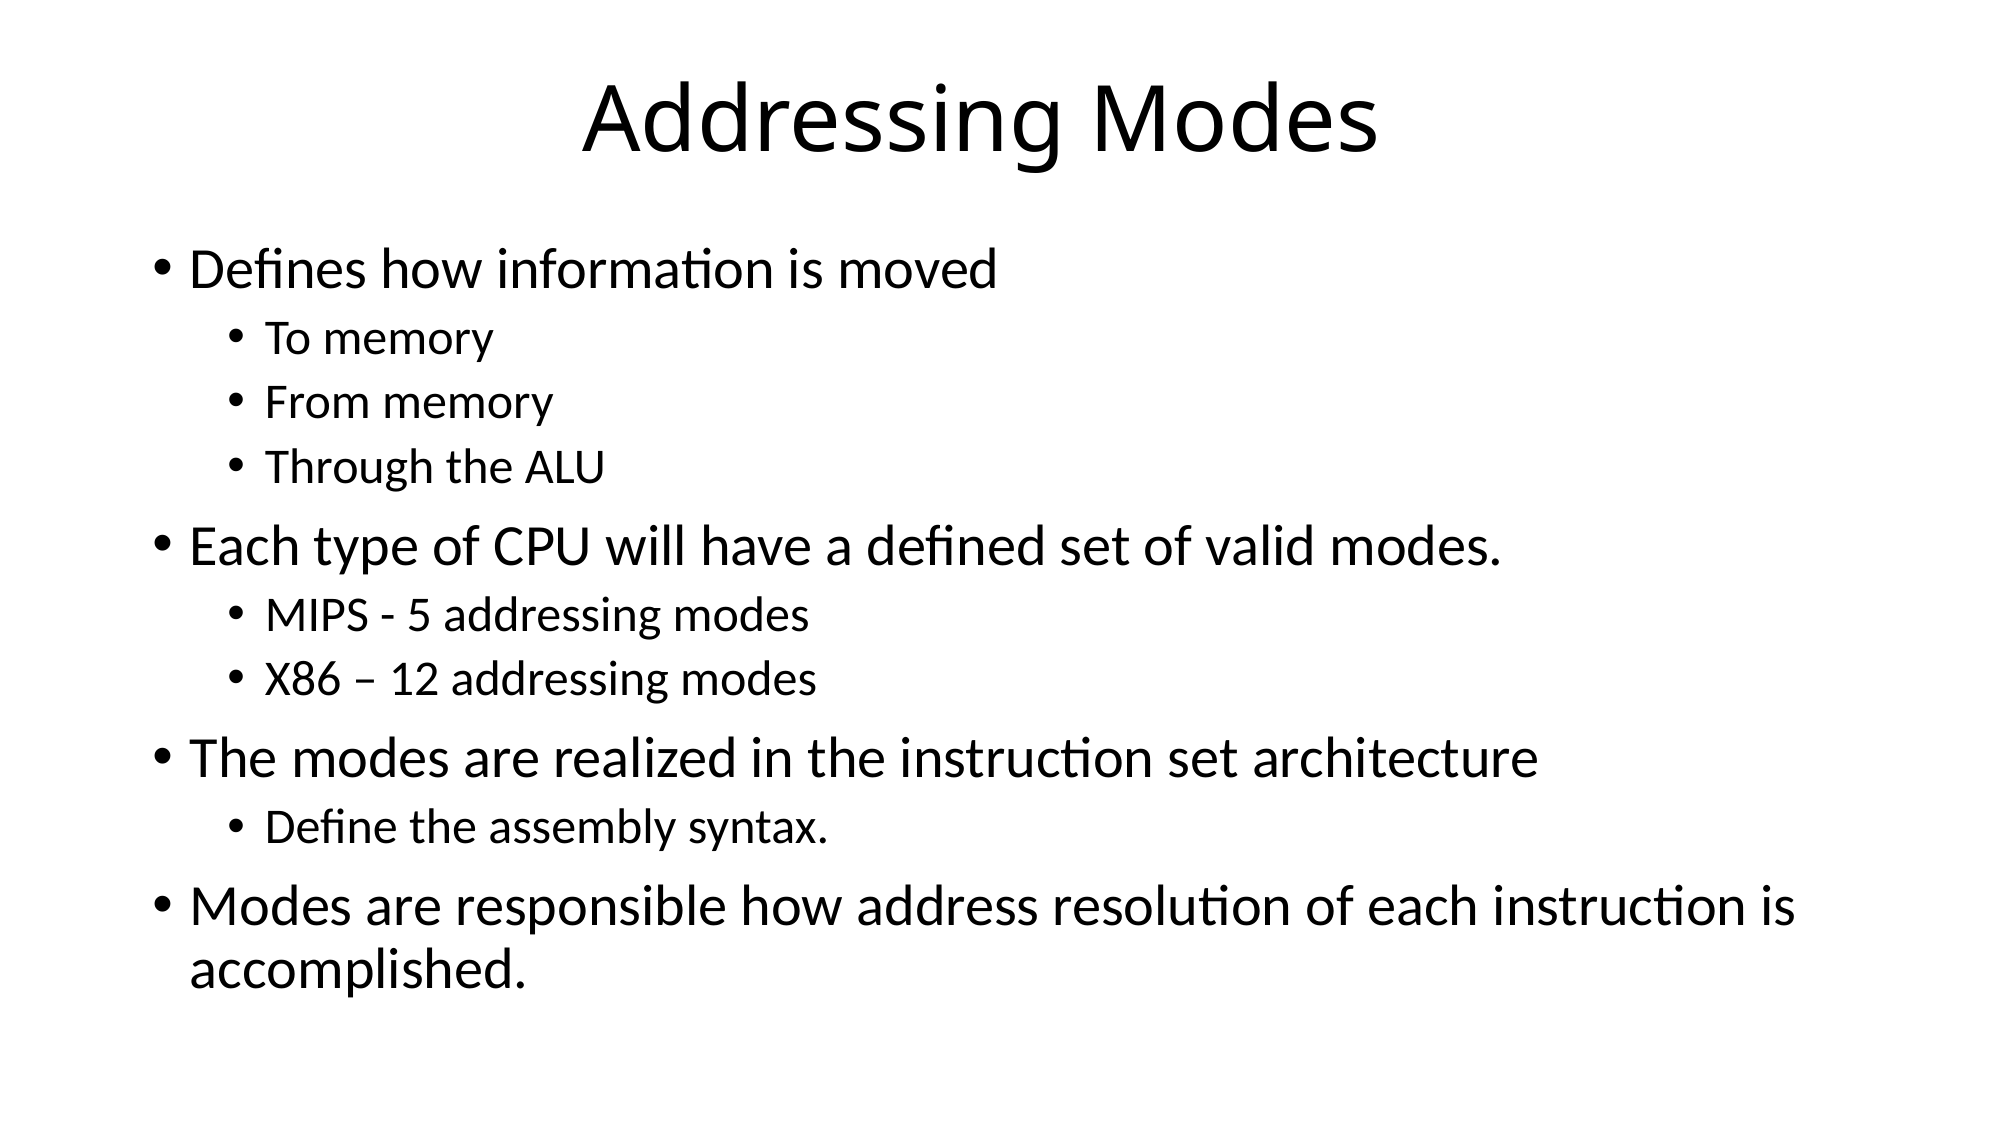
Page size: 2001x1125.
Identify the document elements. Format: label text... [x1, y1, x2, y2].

list Defines how information is moved To memory From memory Through the ALU Each type of CPU will have a defined set of valid modes. MIPS - 5 addressing modes X86 – 12 addressing modes The modes are realized in the instruction set architecture Define the assembly syntax. Modes are responsible how address resolution of each instruction is accomplished. [137, 230, 1863, 1014]
title Addressing Modes [119, 13, 1845, 231]
